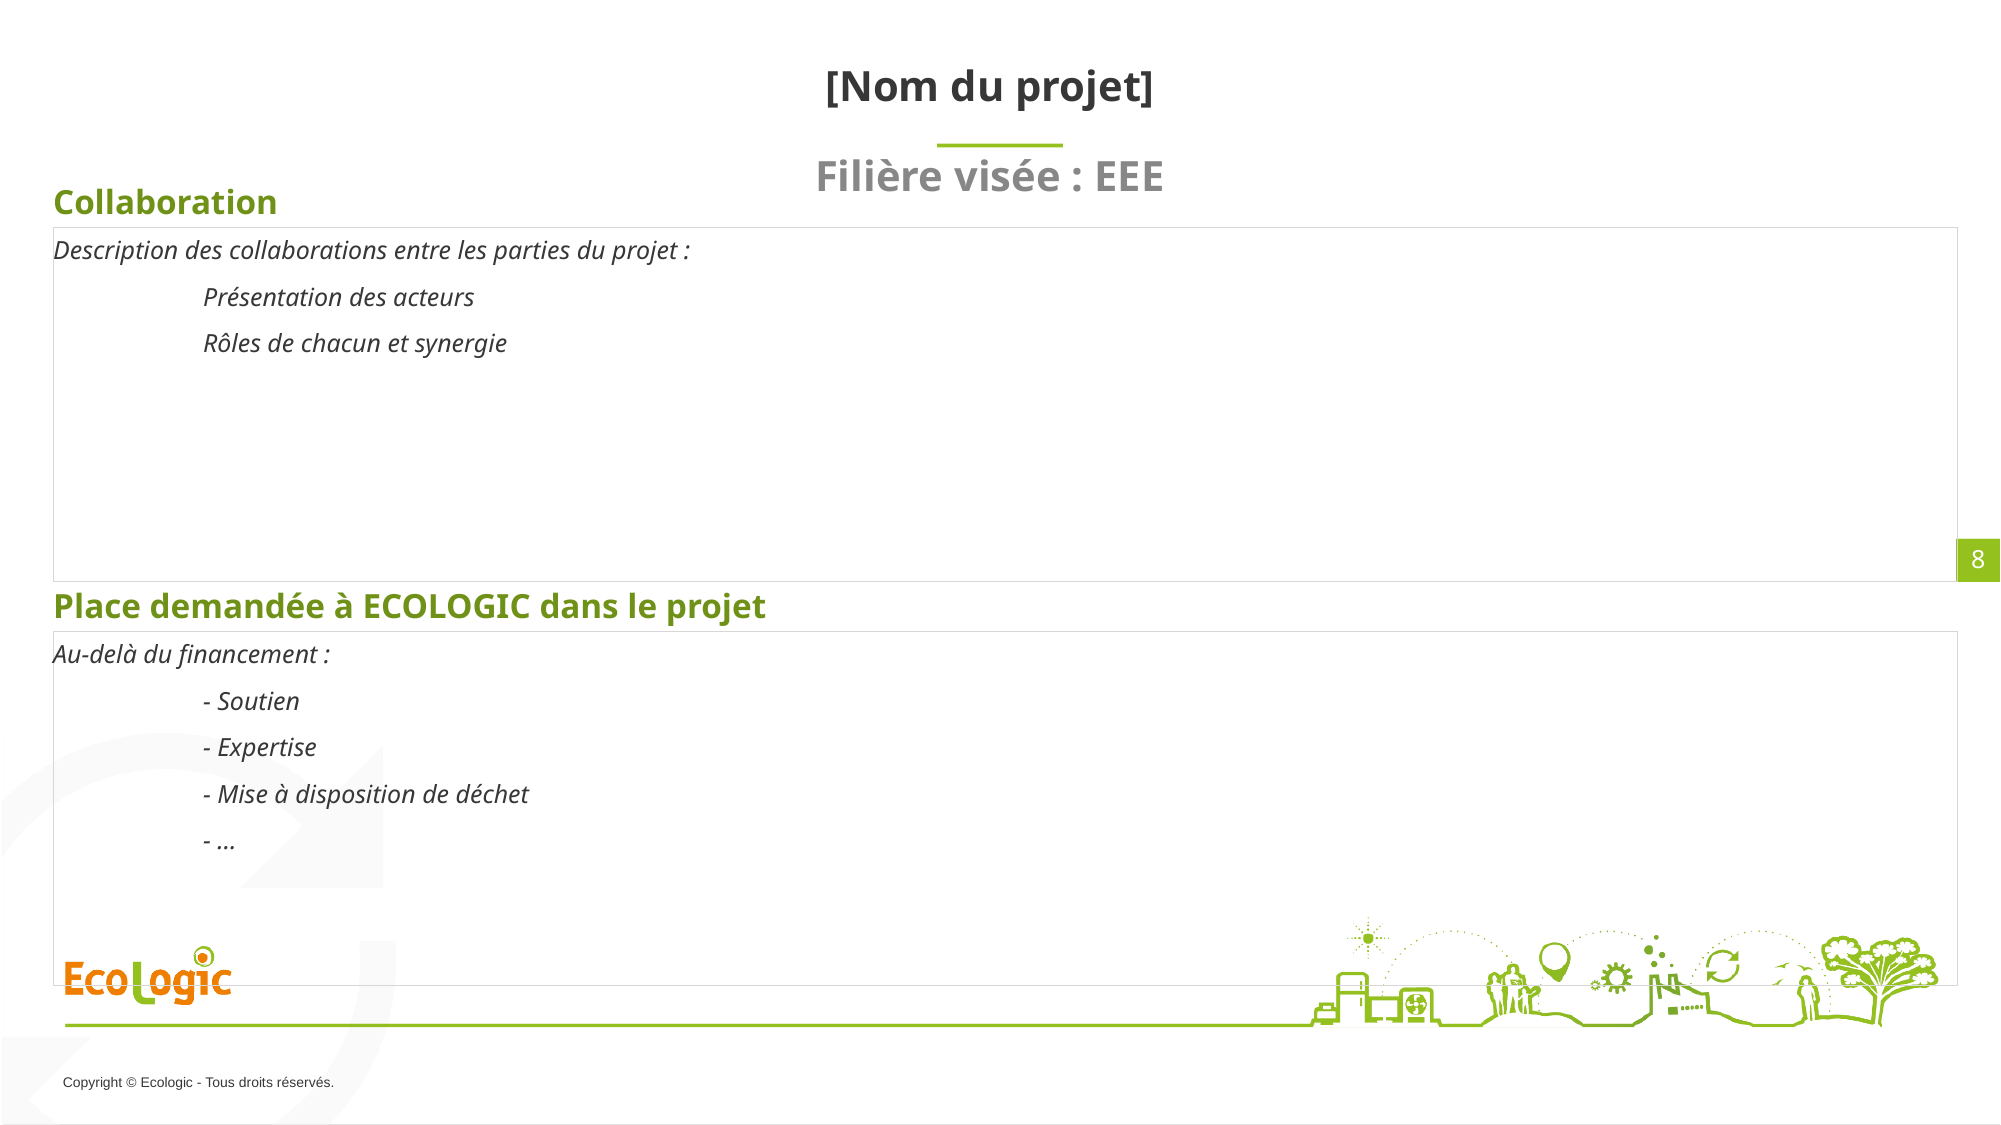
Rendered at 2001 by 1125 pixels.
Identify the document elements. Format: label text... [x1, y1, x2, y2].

text_box Collaboration [53, 178, 653, 227]
text_box 8 [1958, 538, 2000, 582]
picture [2, 733, 2000, 1125]
text_box Place demandée à ECOLOGIC dans le projet [53, 582, 875, 631]
text_box Au-delà du financement : - Soutien - Expertise - Mise à disposition de déchet - … [53, 631, 1958, 986]
text_box Description des collaborations entre les parties du projet : Présentation des acteurs Rôles de chacun et synergie [53, 227, 1958, 582]
text_box [Nom du projet] Filière visée : EEE [53, 57, 1928, 227]
